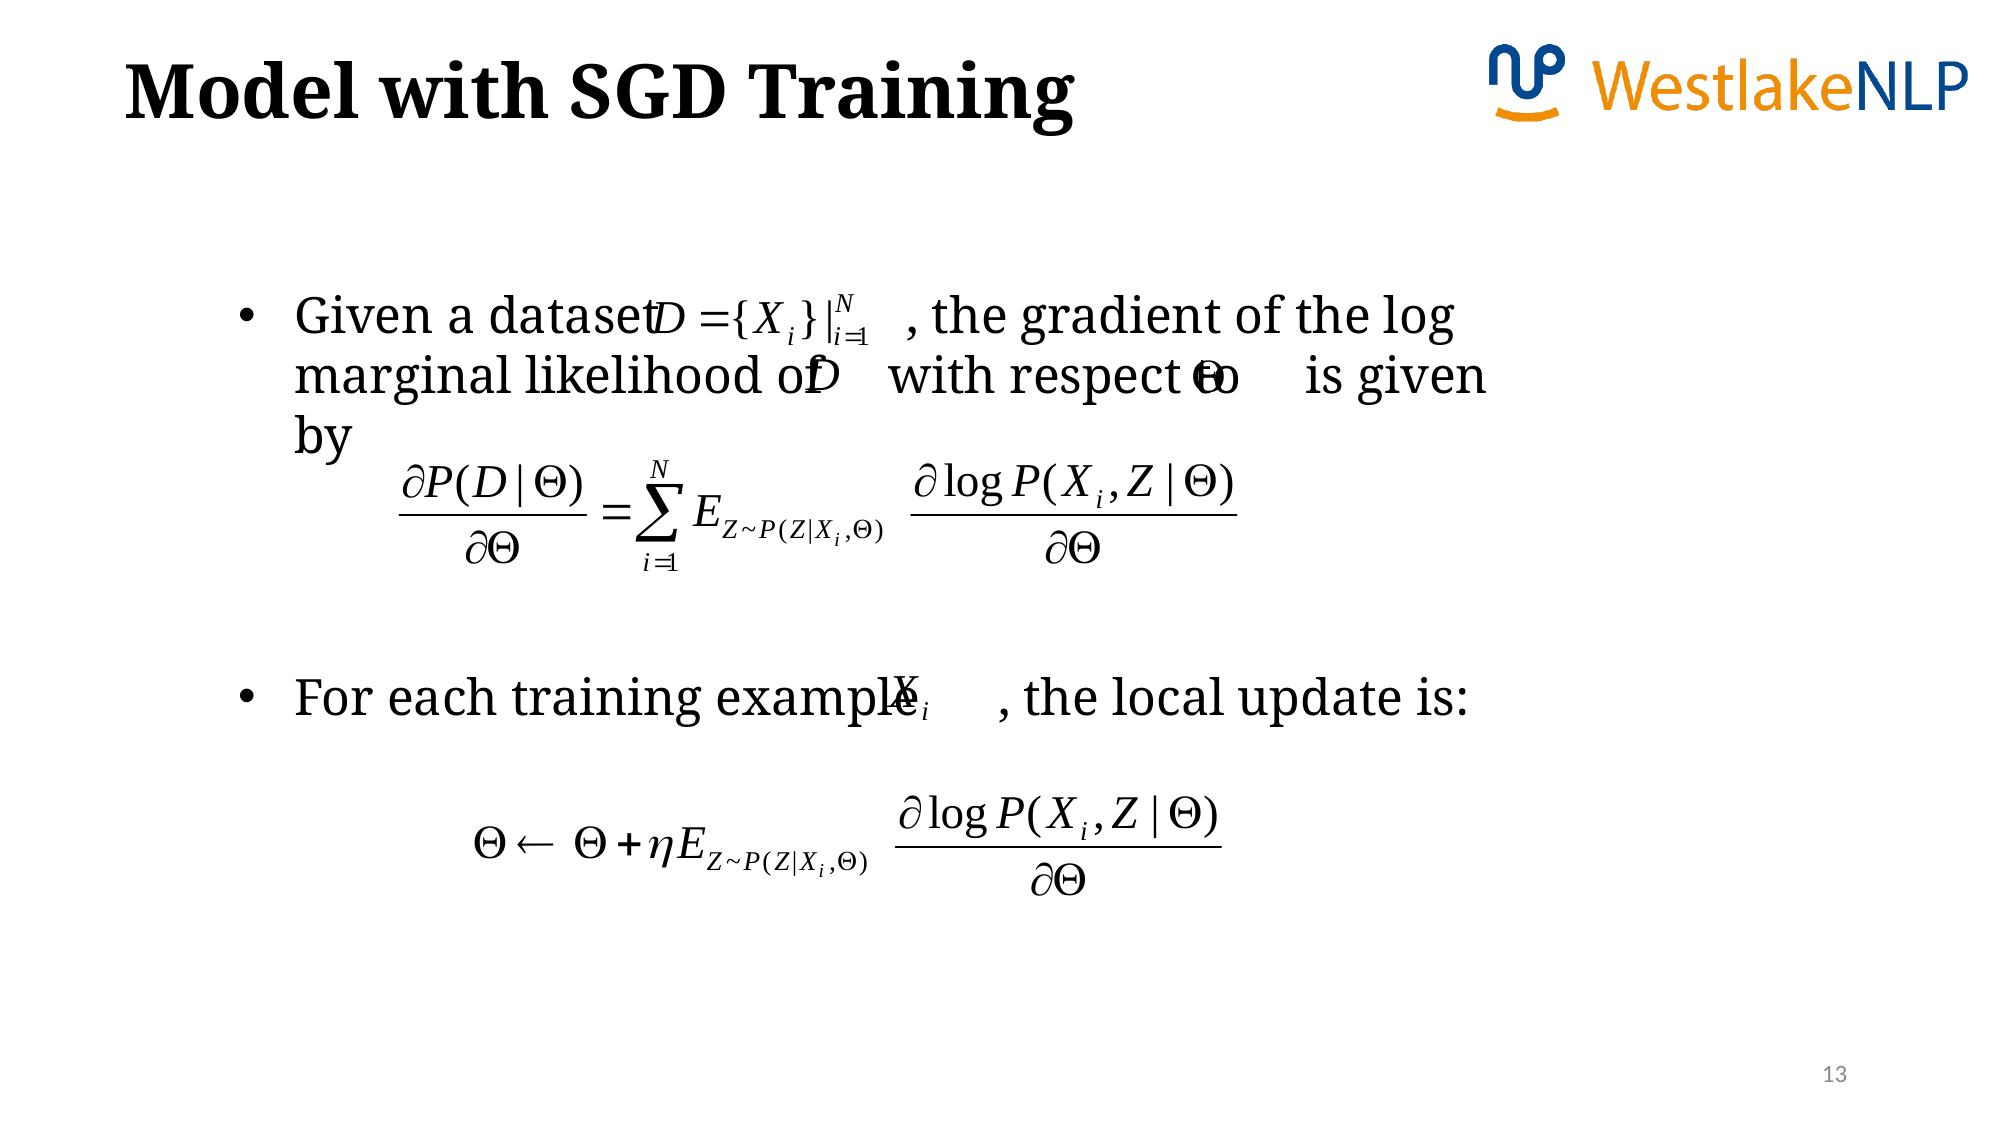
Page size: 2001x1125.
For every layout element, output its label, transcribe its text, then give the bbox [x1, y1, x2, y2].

slide_number 13 [1412, 1042, 1863, 1103]
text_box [877, 660, 937, 732]
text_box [1184, 349, 1236, 405]
text_box Given a dataset , the gradient of the log marginal likelihood of with respect to is given by [223, 276, 1542, 472]
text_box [466, 784, 1231, 906]
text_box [797, 347, 849, 399]
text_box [642, 282, 878, 358]
text_box Model with SGD Training [109, 35, 1211, 141]
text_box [391, 448, 1247, 582]
picture [1459, 0, 2000, 170]
text_box For each training example , the local update is: [223, 658, 1542, 733]
